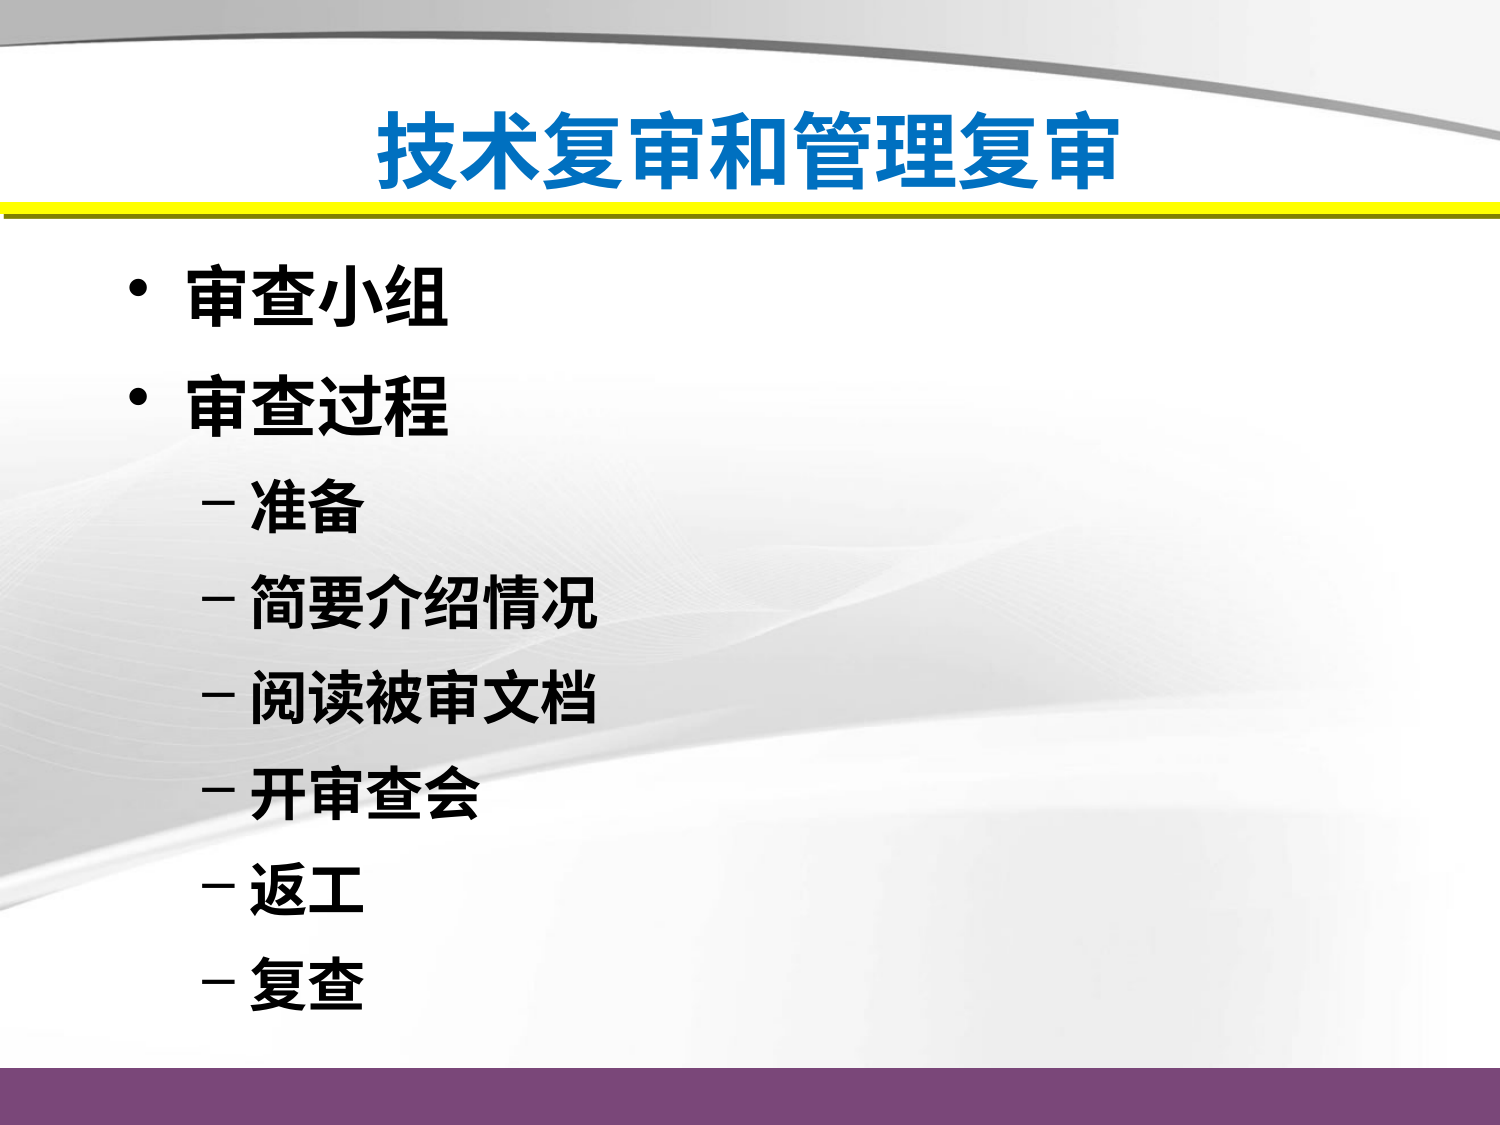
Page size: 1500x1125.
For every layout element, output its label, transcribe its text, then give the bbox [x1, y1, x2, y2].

list 审查小组 审查过程 准备 简要介绍情况 阅读被审文档 开审查会 返工 复查 [112, 231, 1388, 1029]
picture [0, 214, 1500, 1125]
picture [0, 0, 1500, 202]
title 技术复审和管理复审 [112, 90, 1388, 209]
